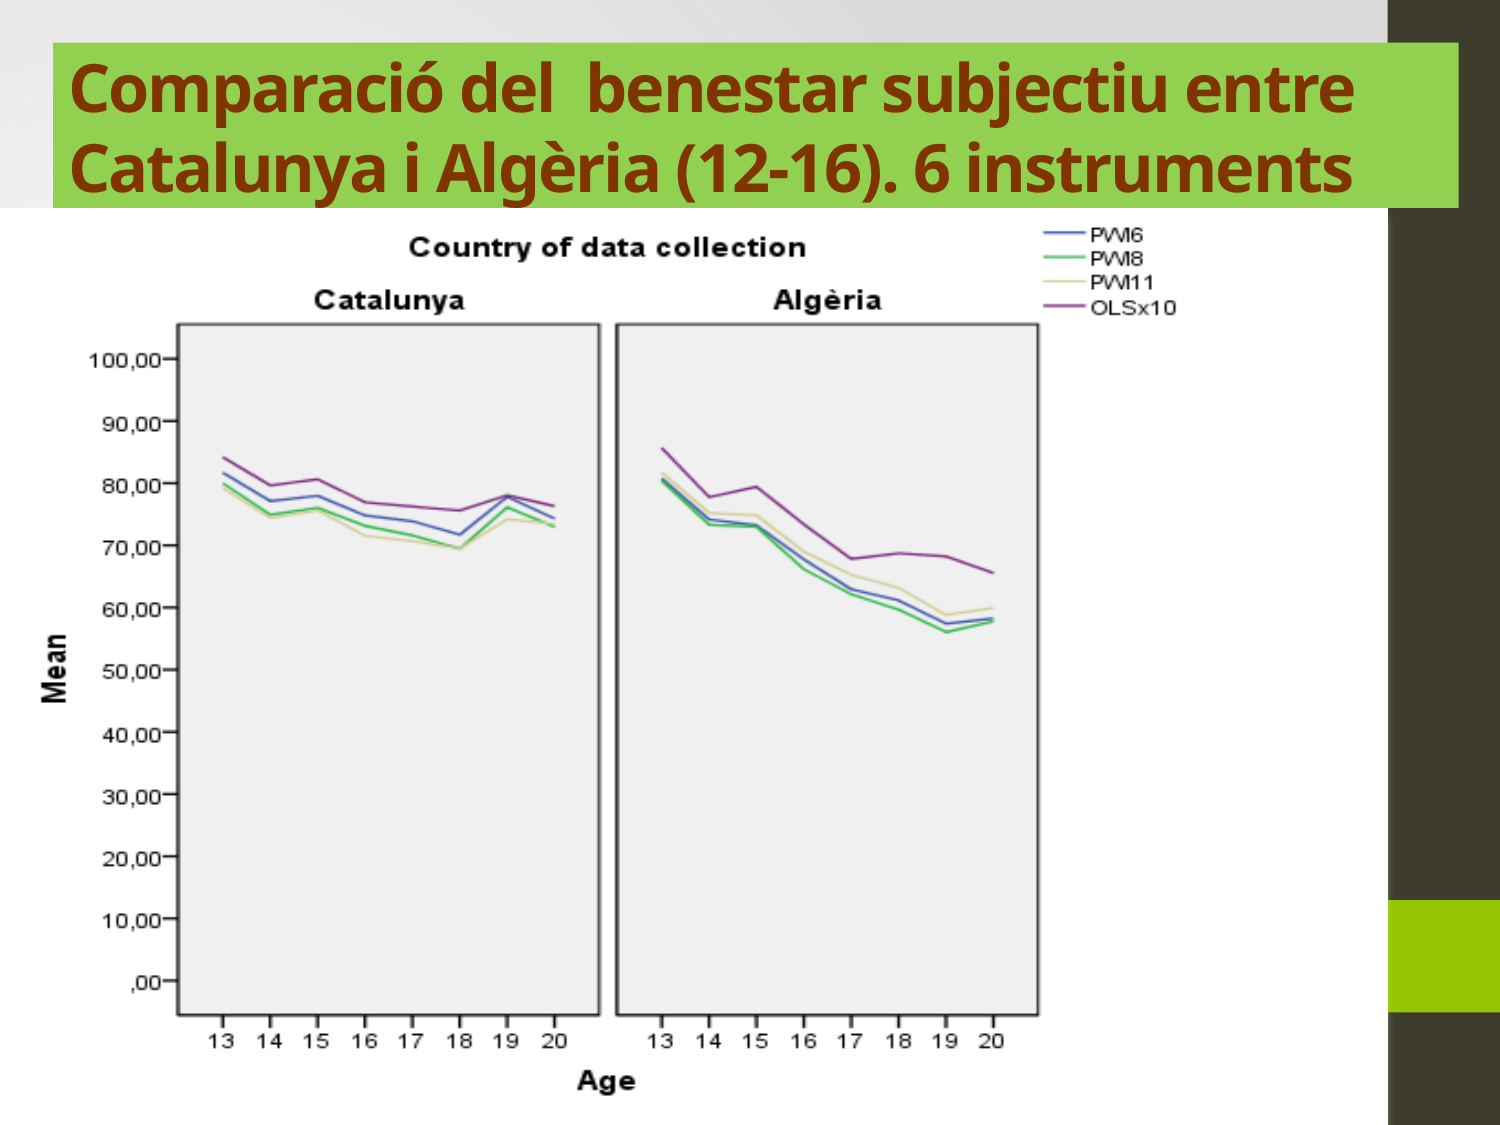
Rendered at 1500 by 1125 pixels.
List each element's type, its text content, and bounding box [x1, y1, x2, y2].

text_box Comparació del benestar subjectiu entre Catalunya i Algèria (12-16). 6 instruments [53, 42, 1459, 208]
picture [0, 207, 1389, 1125]
